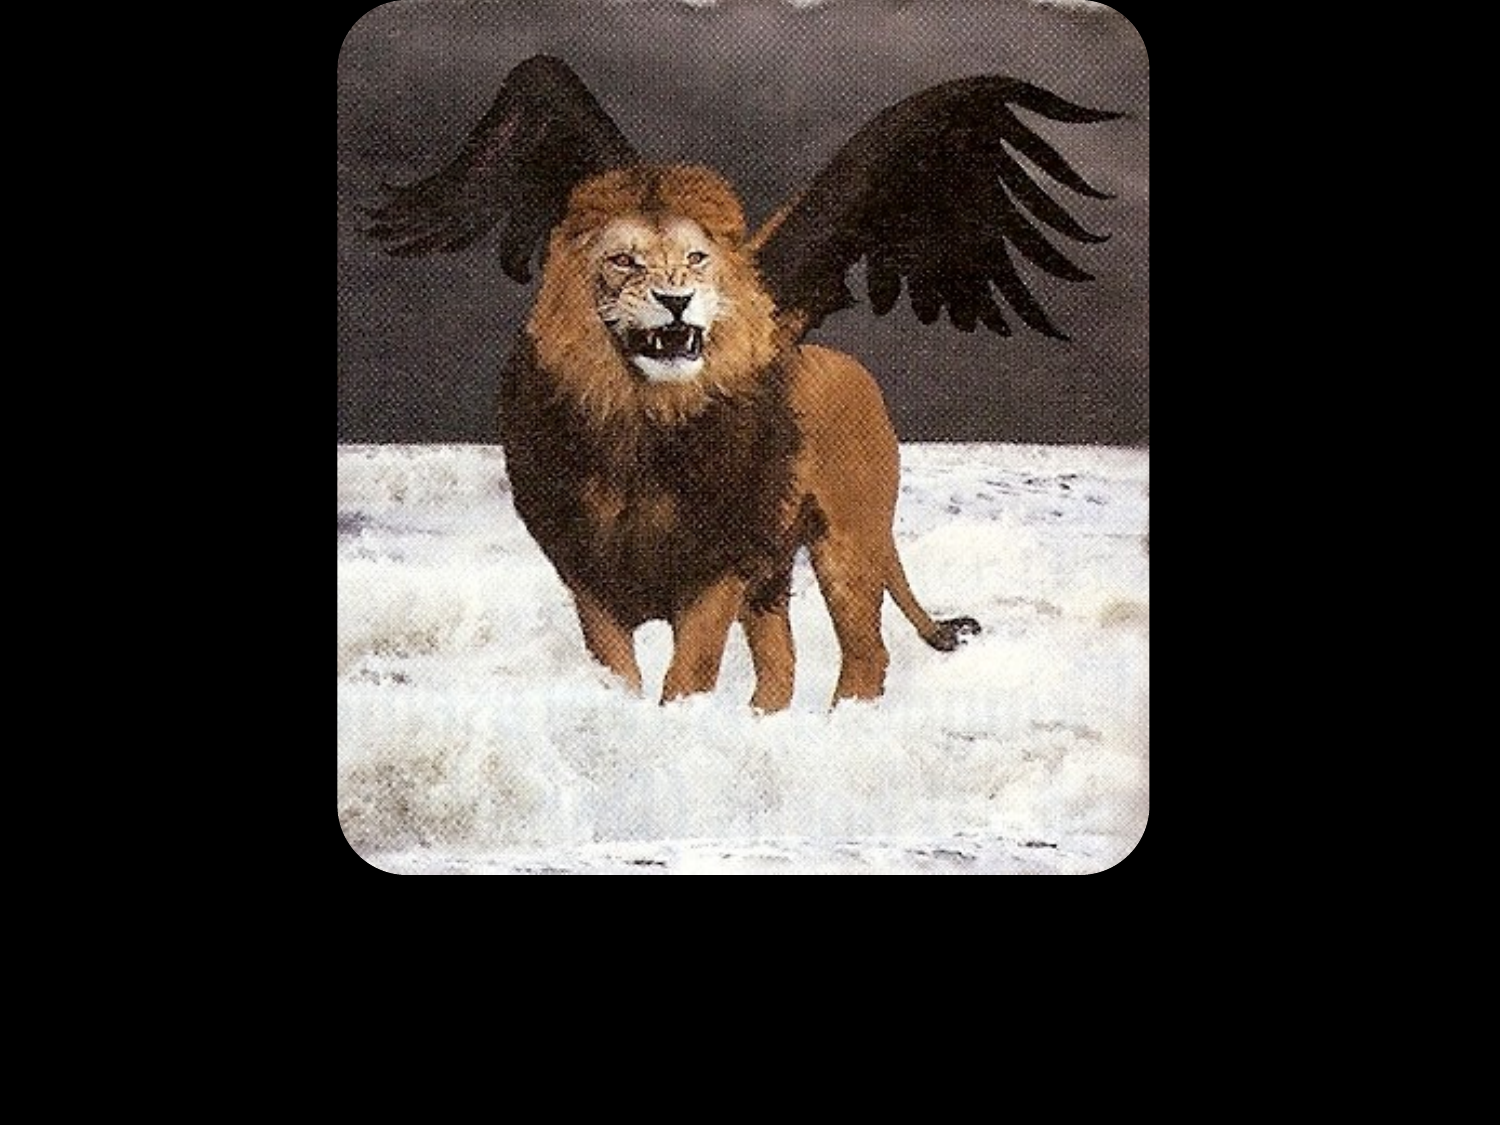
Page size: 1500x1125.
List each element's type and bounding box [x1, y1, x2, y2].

text_box [0, 0, 1500, 1125]
picture [337, 0, 1150, 876]
